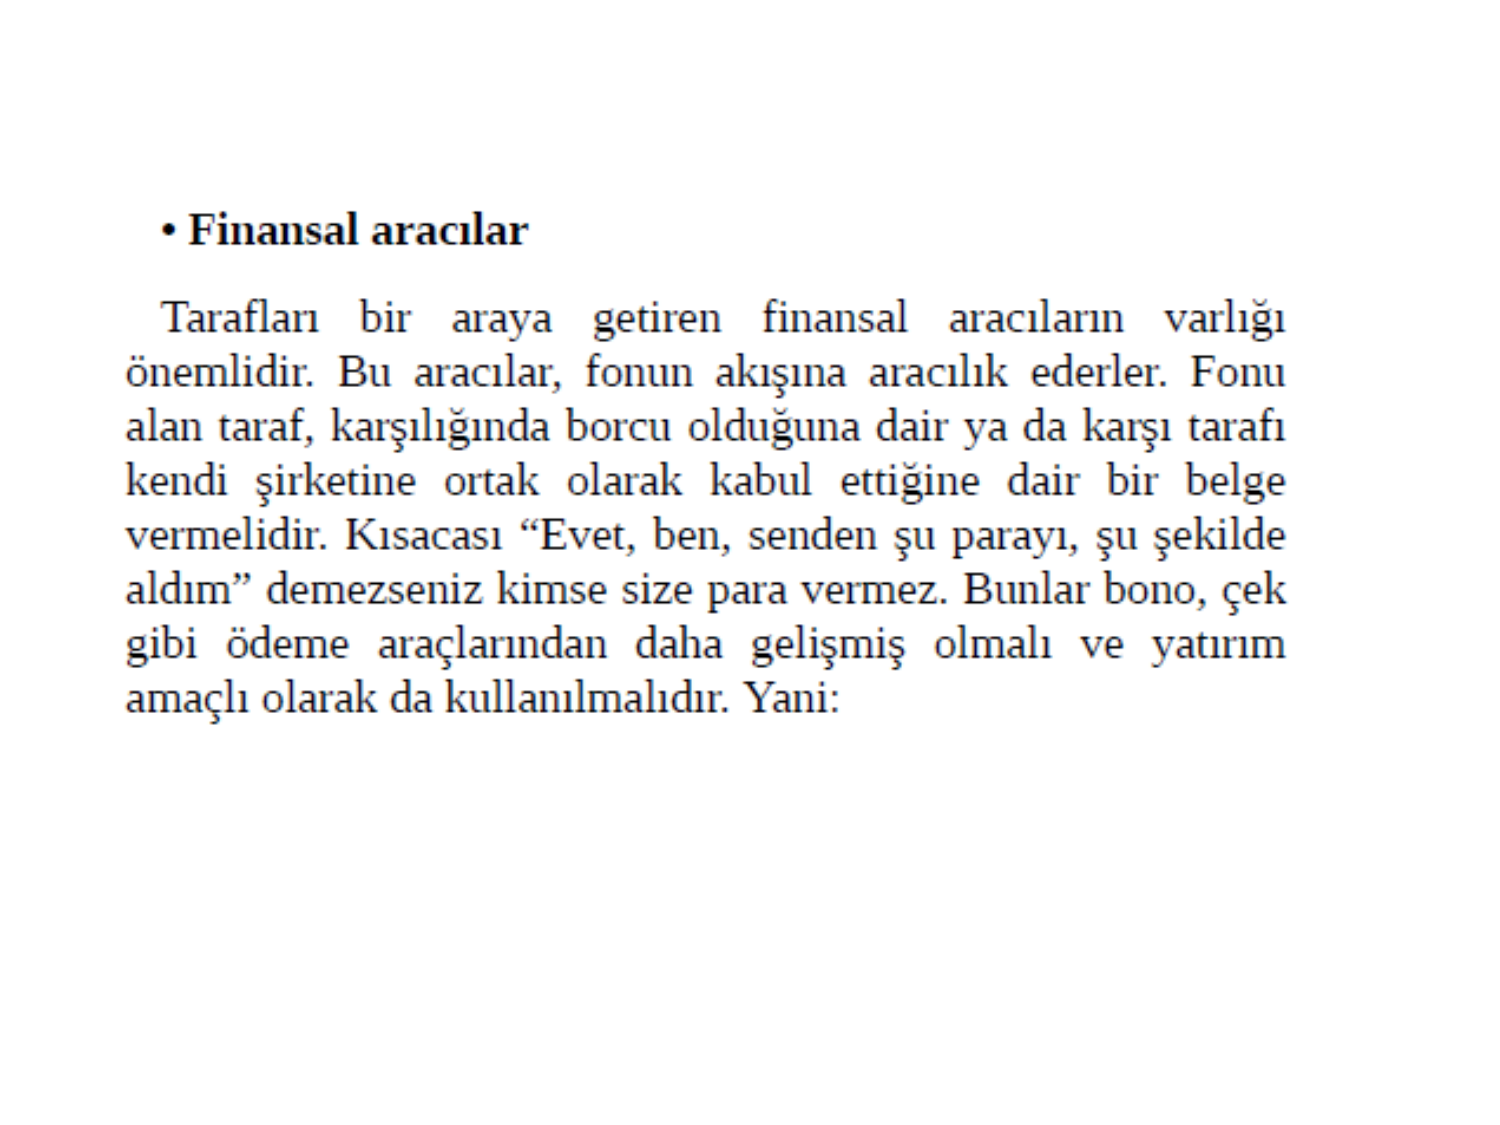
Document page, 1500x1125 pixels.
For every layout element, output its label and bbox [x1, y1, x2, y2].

picture [88, 172, 1329, 746]
